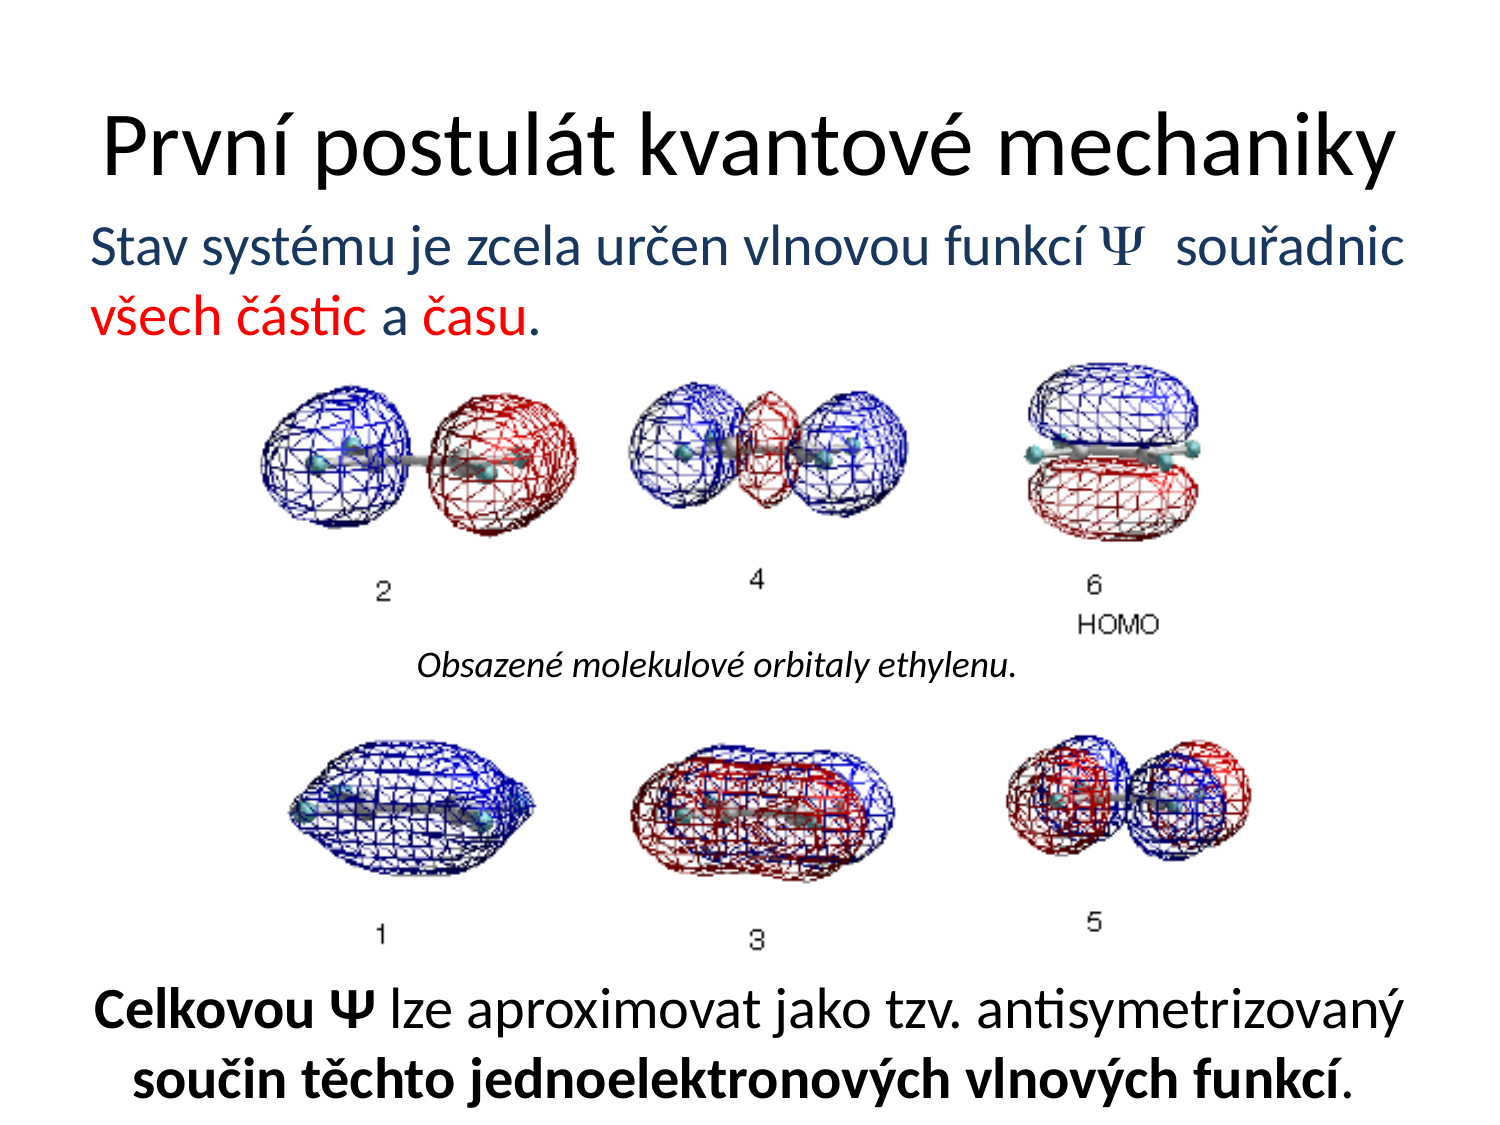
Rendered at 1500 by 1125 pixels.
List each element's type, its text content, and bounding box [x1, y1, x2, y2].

picture [213, 329, 1276, 977]
title První postulát kvantové mechaniky [75, 45, 1425, 200]
list Stav systému je zcela určen vlnovou funkcí Y souřadnic všech částic a času. [75, 200, 1425, 943]
text_box Celkovou Ψ lze aproximovat jako tzv. antisymetrizovaný součin těchto jednoelektronových vlnových funkcí. [0, 962, 1500, 1118]
